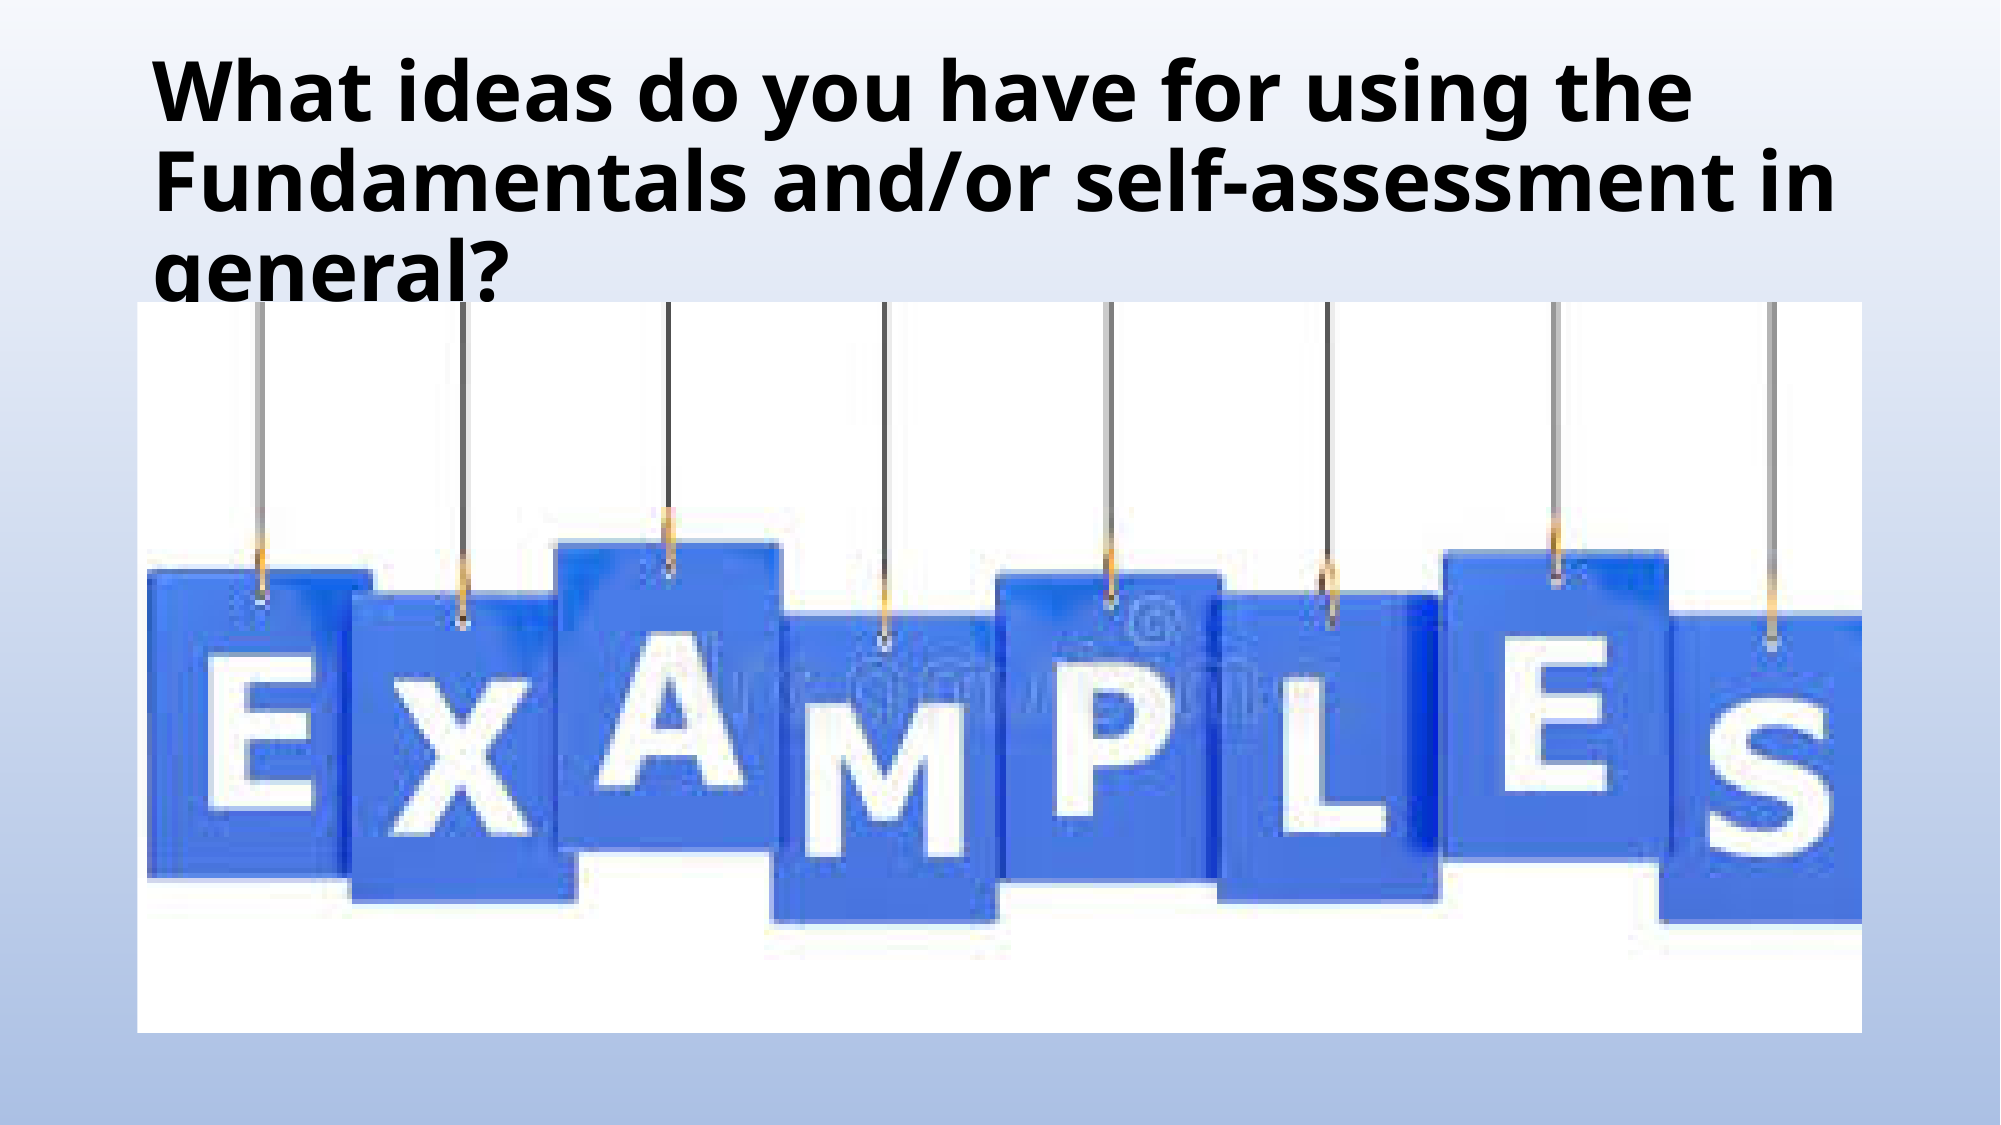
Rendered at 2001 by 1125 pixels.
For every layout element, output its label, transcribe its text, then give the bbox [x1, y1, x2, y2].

picture [137, 302, 1862, 1033]
title What ideas do you have for using the Fundamentals and/or self-assessment in general? [137, 92, 1863, 278]
